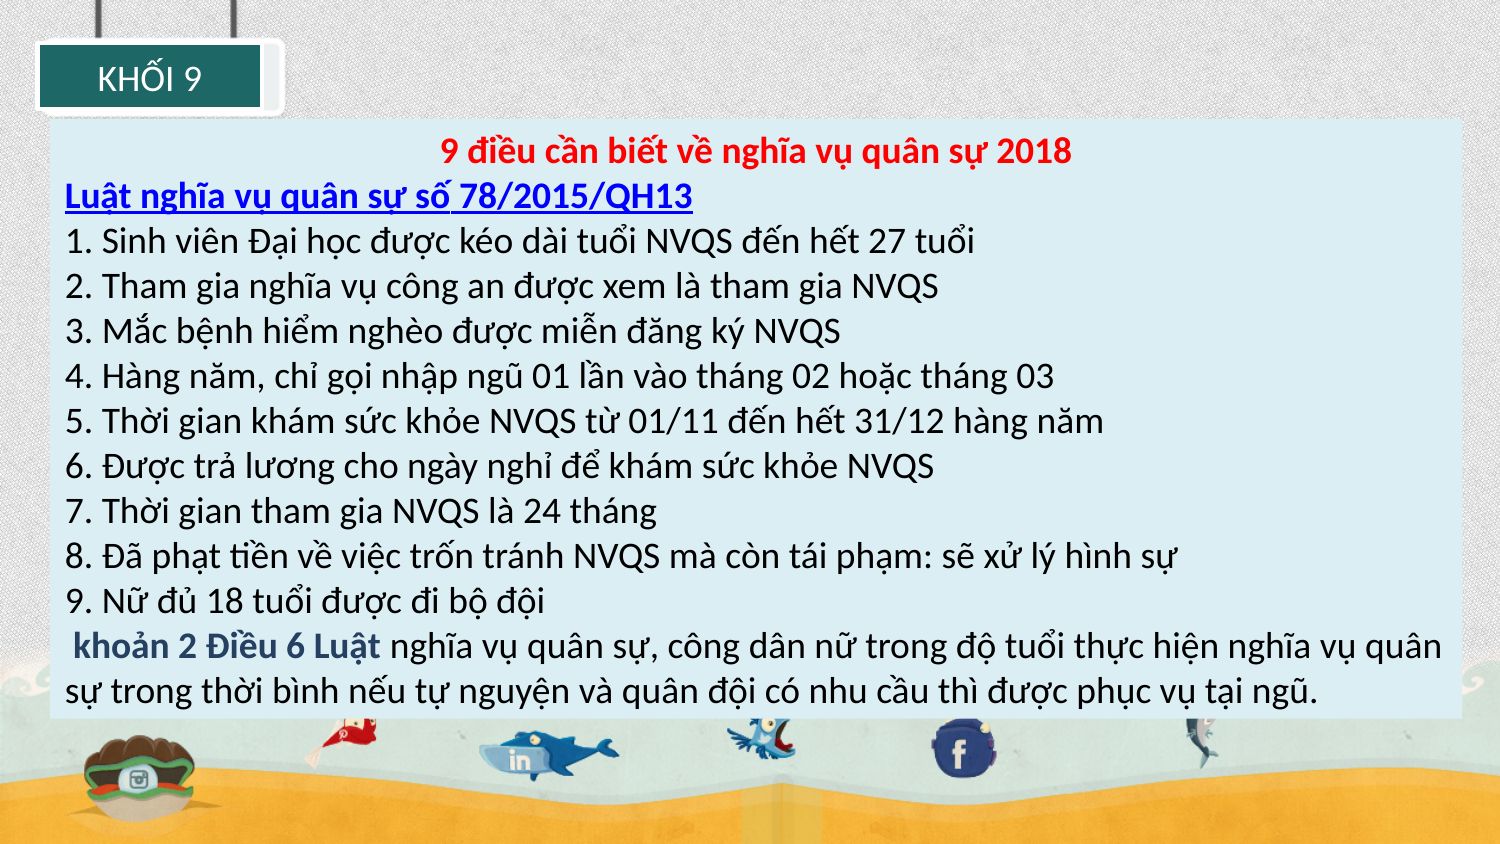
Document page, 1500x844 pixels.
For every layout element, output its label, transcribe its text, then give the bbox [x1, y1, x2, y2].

picture [0, 0, 1500, 844]
text_box 9 điều cần biết về nghĩa vụ quân sự 2018 Luật nghĩa vụ quân sự số 78/2015/QH13 1. Sinh viên Đại học được kéo dài tuổi NVQS đến hết 27 tuổi 2. Tham gia nghĩa vụ công an được xem là tham gia NVQS 3. Mắc bệnh hiểm nghèo được miễn đăng ký NVQS 4. Hàng năm, chỉ gọi nhập ngũ 01 lần vào tháng 02 hoặc tháng 03 5. Thời gian khám sức khỏe NVQS từ 01/11 đến hết 31/12 hàng năm 6. Được trả lương cho ngày nghỉ để khám sức khỏe NVQS 7. Thời gian tham gia NVQS là 24 tháng 8. Đã phạt tiền về việc trốn tránh NVQS mà còn tái phạm: sẽ xử lý hình sự 9. Nữ đủ 18 tuổi được đi bộ đội khoản 2 Điều 6 Luật nghĩa vụ quân sự, công dân nữ trong độ tuổi thực hiện nghĩa vụ quân sự trong thời bình nếu tự nguyện và quân đội có nhu cầu thì được phục vụ tại ngũ. [49, 118, 1463, 719]
